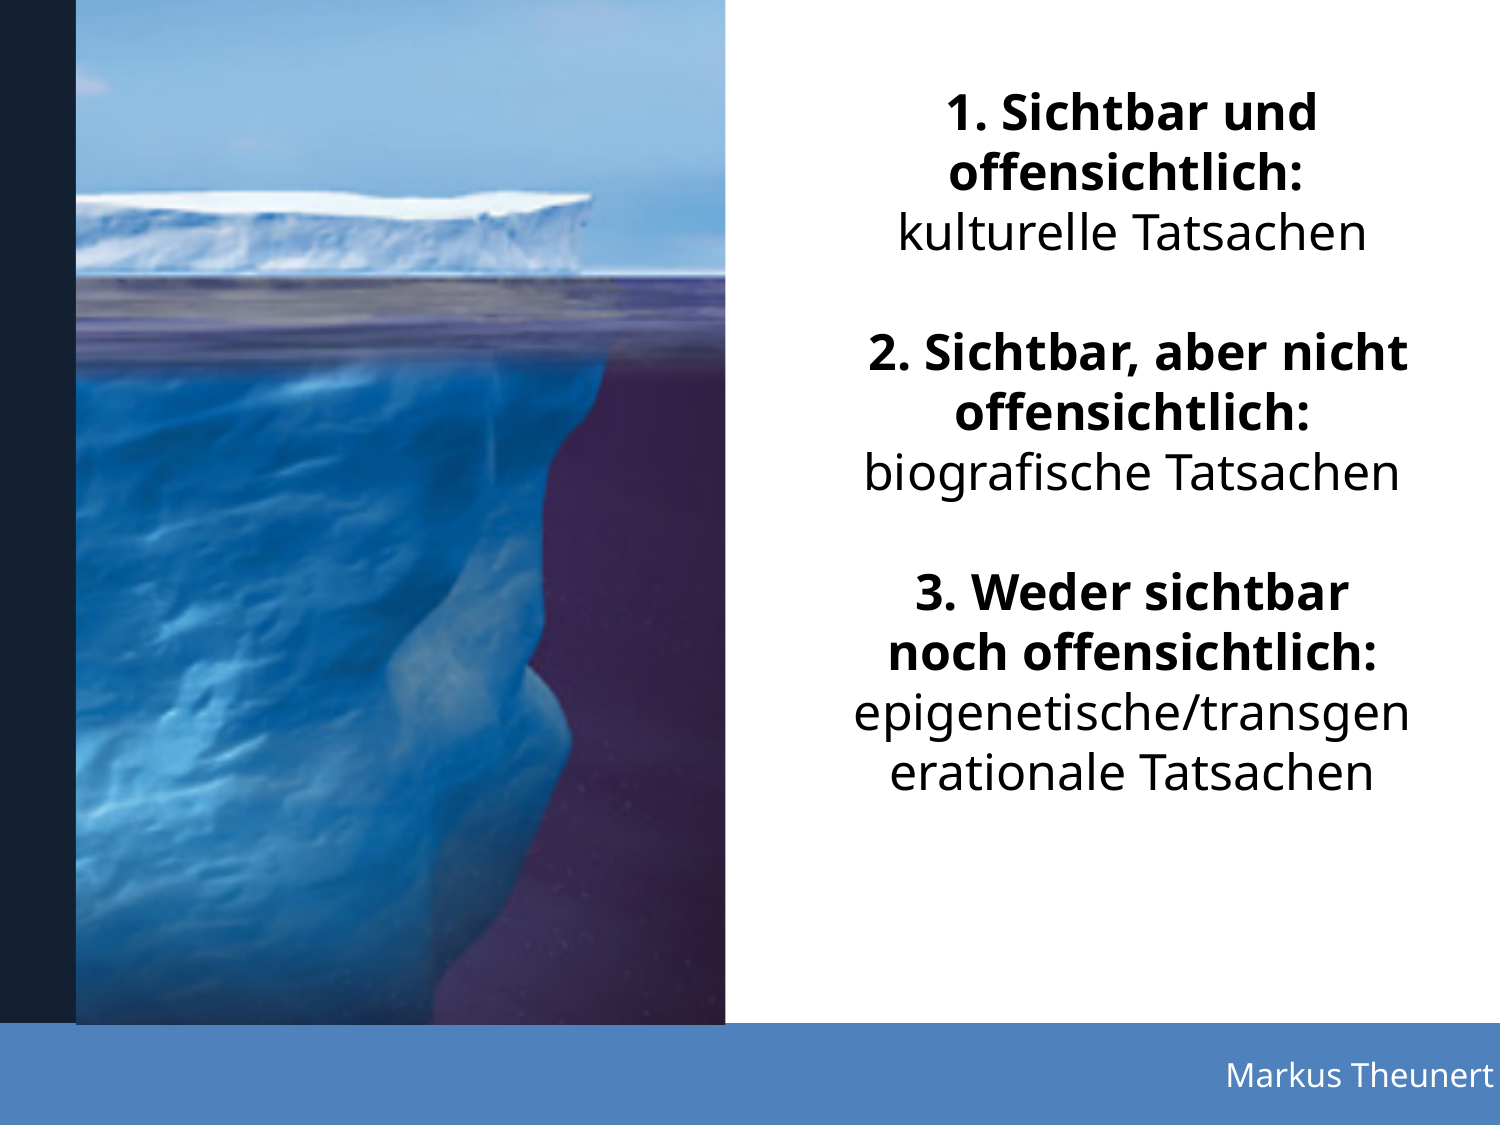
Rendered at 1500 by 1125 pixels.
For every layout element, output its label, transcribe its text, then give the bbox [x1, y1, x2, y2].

text_box 1. Sichtbar und offensichtlich: kulturelle Tatsachen 2. Sichtbar, aber nicht offensichtlich: biografische Tatsachen 3. Weder sichtbar noch offensichtlich: epigenetische/transgenerationale Tatsachen [833, 73, 1433, 989]
picture [75, 0, 726, 1025]
